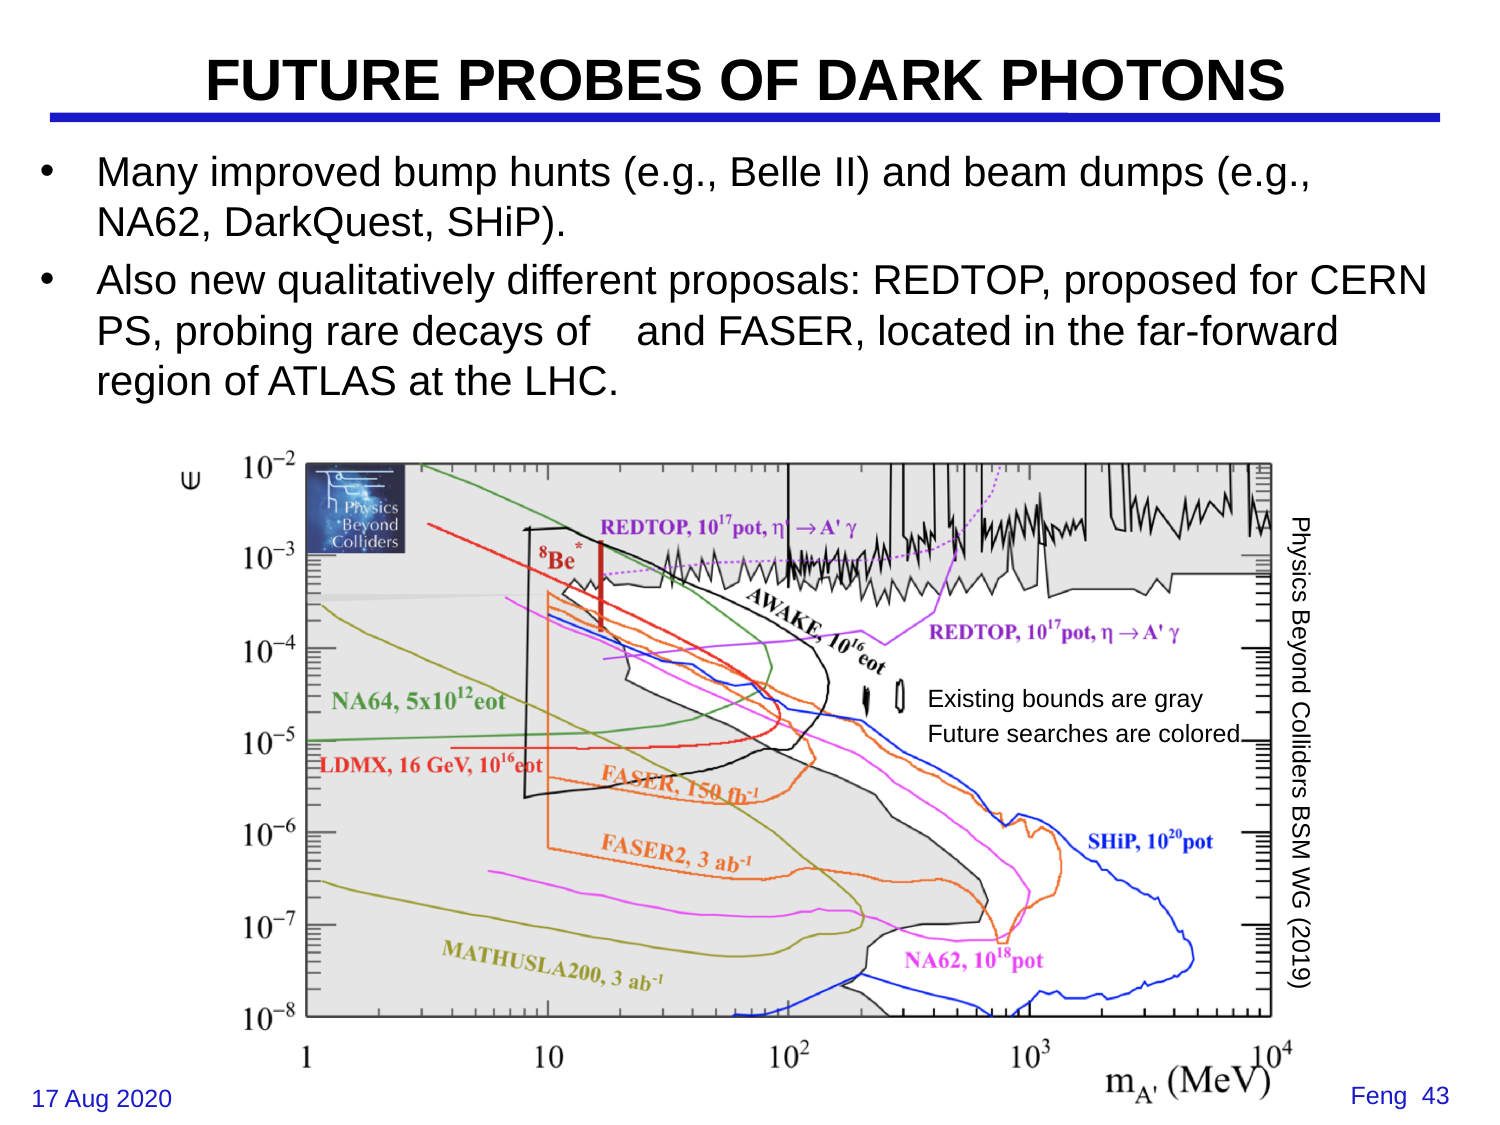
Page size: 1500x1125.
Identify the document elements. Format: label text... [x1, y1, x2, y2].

picture [174, 442, 1301, 1109]
text_box Physics Beyond Colliders BSM WG (2019) [1304, 501, 1326, 1005]
text_box FUTURE PROBES OF DARK PHOTONS [0, 17, 1497, 138]
